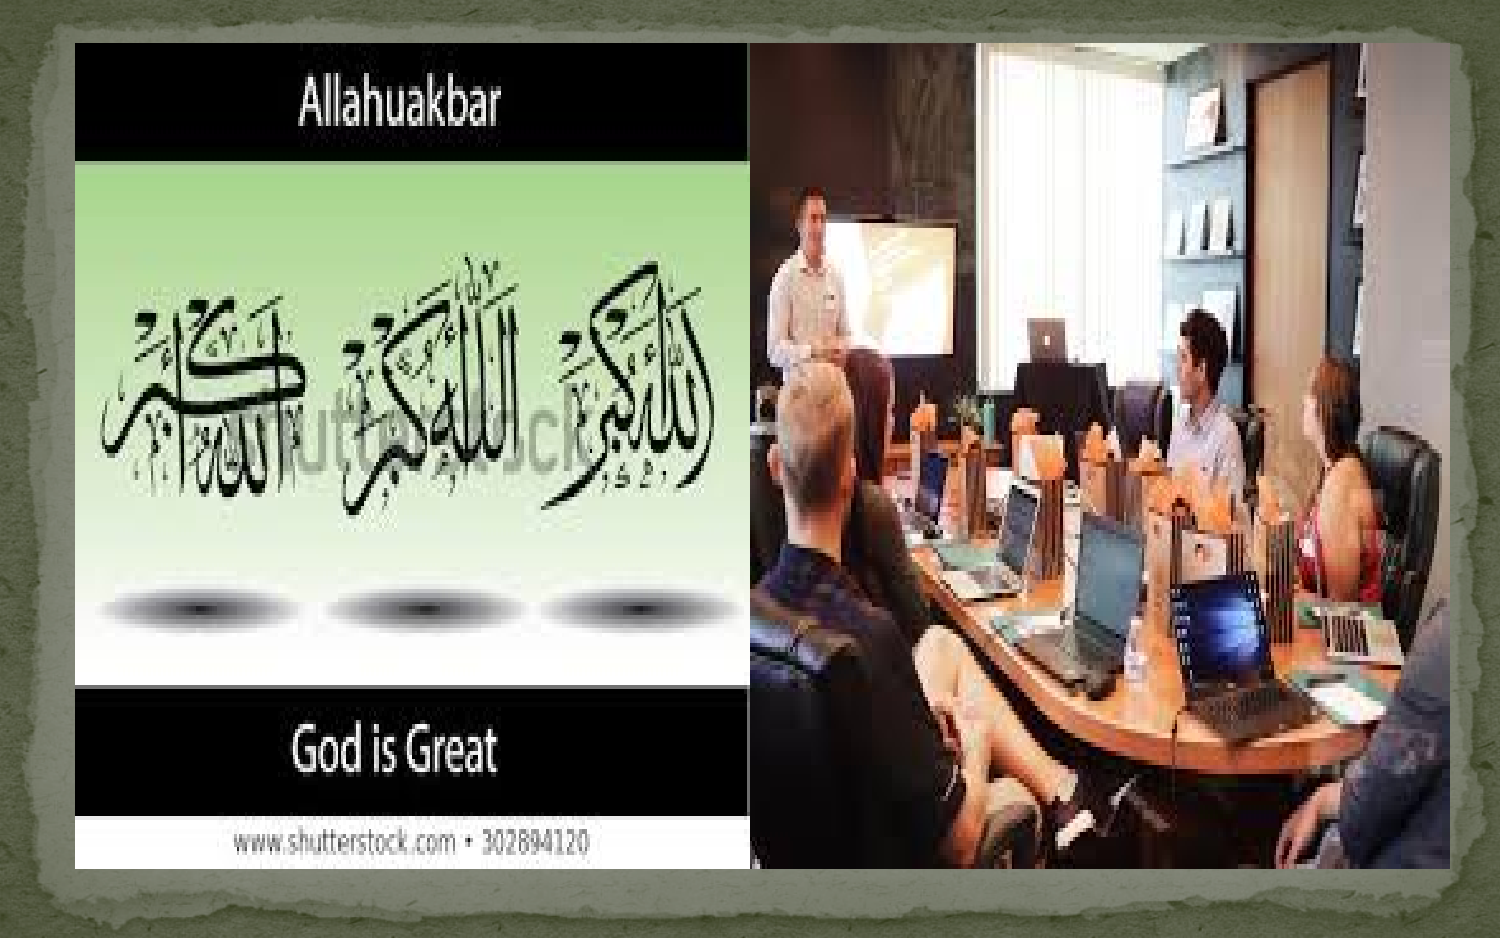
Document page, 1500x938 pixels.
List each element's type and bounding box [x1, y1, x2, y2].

list [750, 45, 1449, 868]
list [75, 45, 742, 869]
